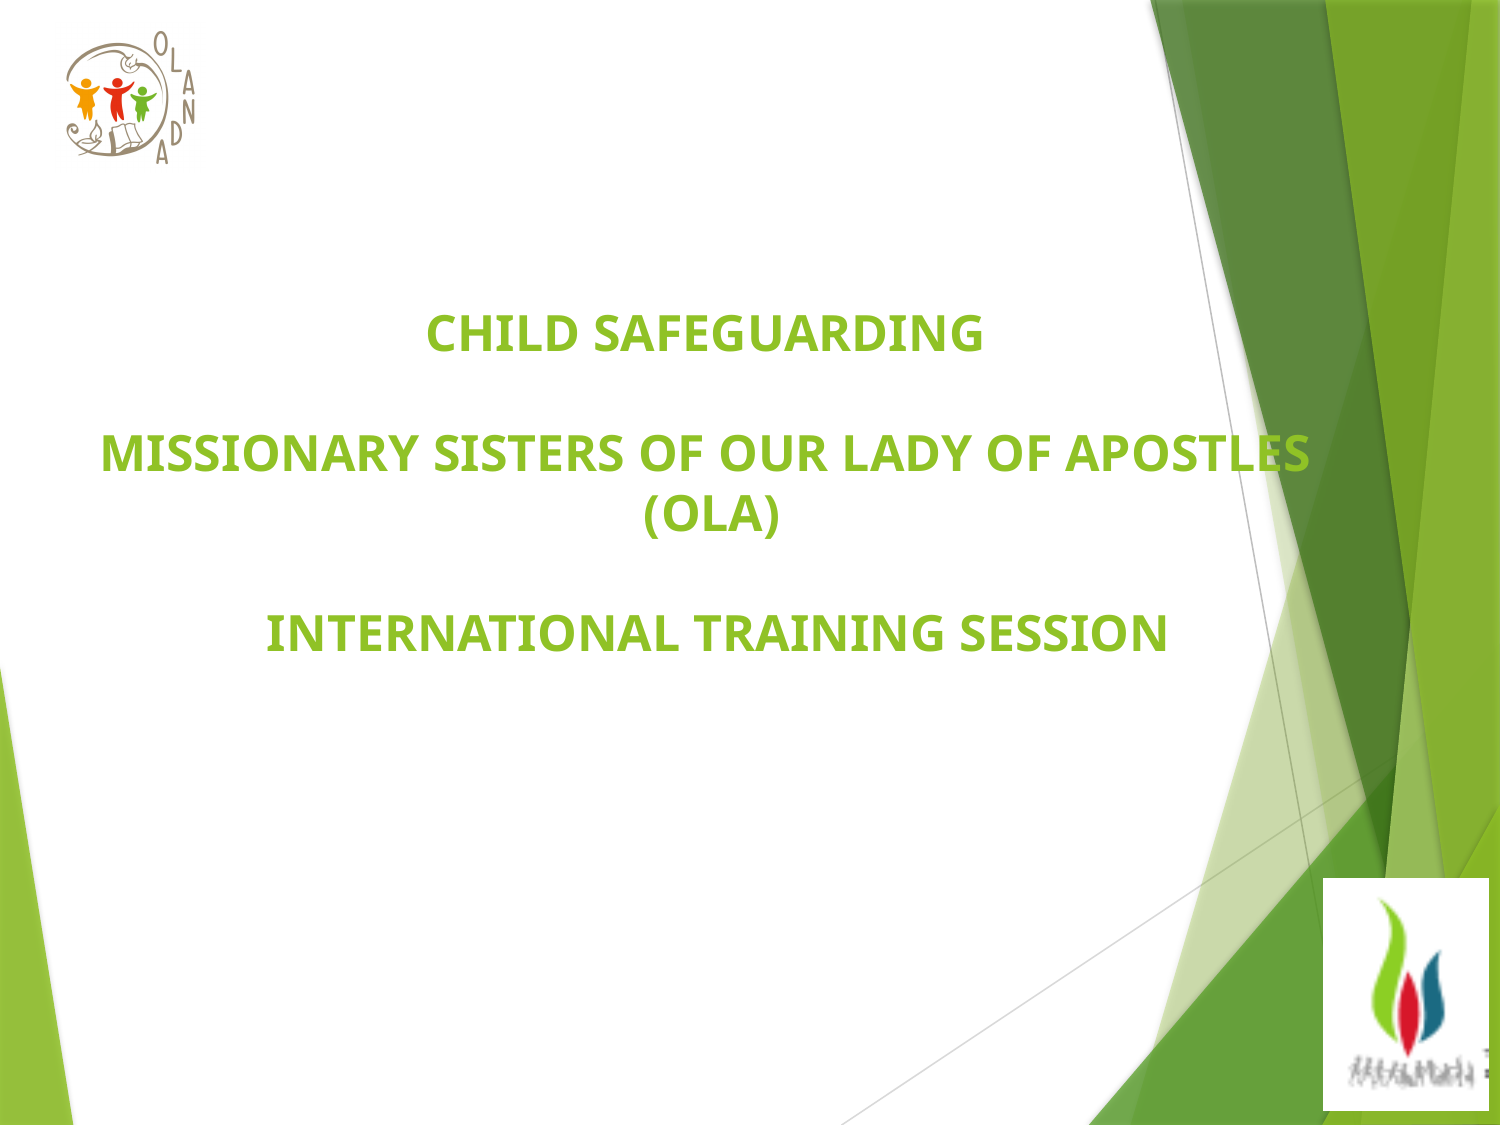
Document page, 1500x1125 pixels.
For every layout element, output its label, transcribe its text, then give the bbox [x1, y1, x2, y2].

picture [54, 21, 206, 174]
picture [1322, 877, 1490, 1112]
title CHILD SAFEGUARDING MISSIONARY SISTERS OF OUR LADY OF APOSTLES (OLA) INTERNATIONAL TRAINING SESSION [81, 233, 1331, 920]
